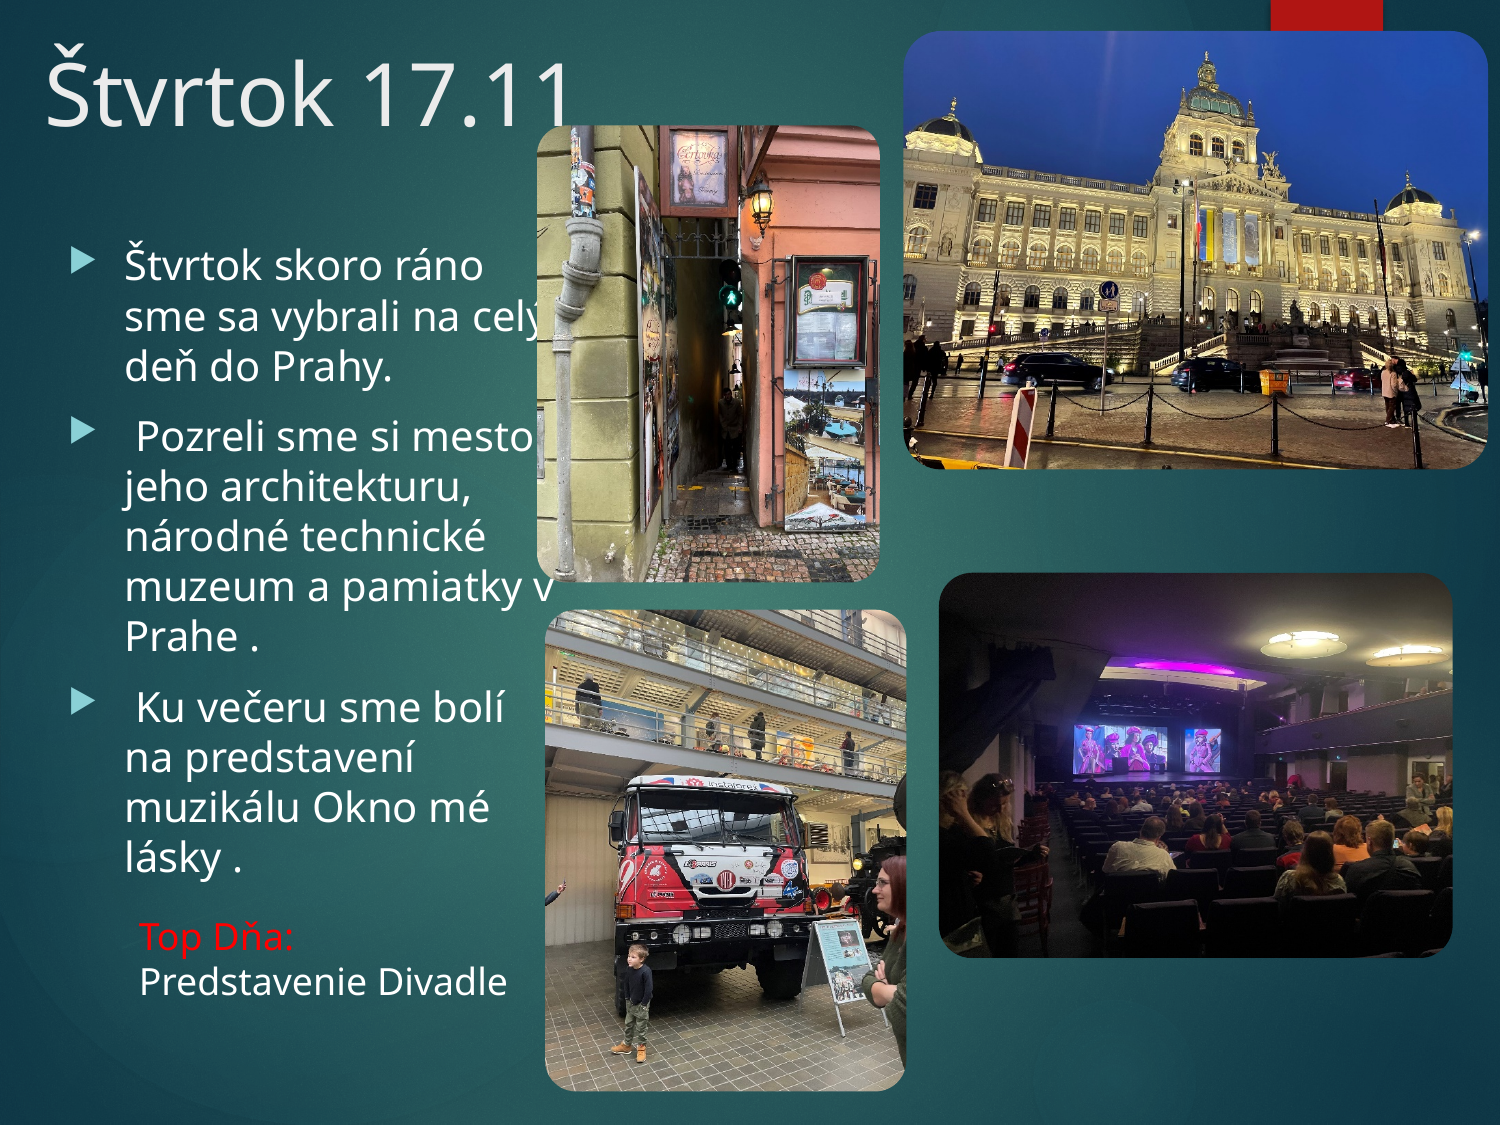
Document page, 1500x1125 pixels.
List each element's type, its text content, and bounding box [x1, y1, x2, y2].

picture [484, 572, 1453, 1092]
picture [479, 30, 1489, 583]
text_box Top Dňa: Predstavenie Divadle [123, 905, 478, 1010]
title Štvrtok 17.11 [29, 30, 902, 304]
list Štvrtok skoro ráno sme sa vybrali na celý deň do Prahy. Pozreli sme si mesto jeho architekturu, národné technické muzeum a pamiatky v Prahe . Ku večeru sme bolí na predstavení muzikálu Okno mé lásky . [53, 231, 573, 1025]
